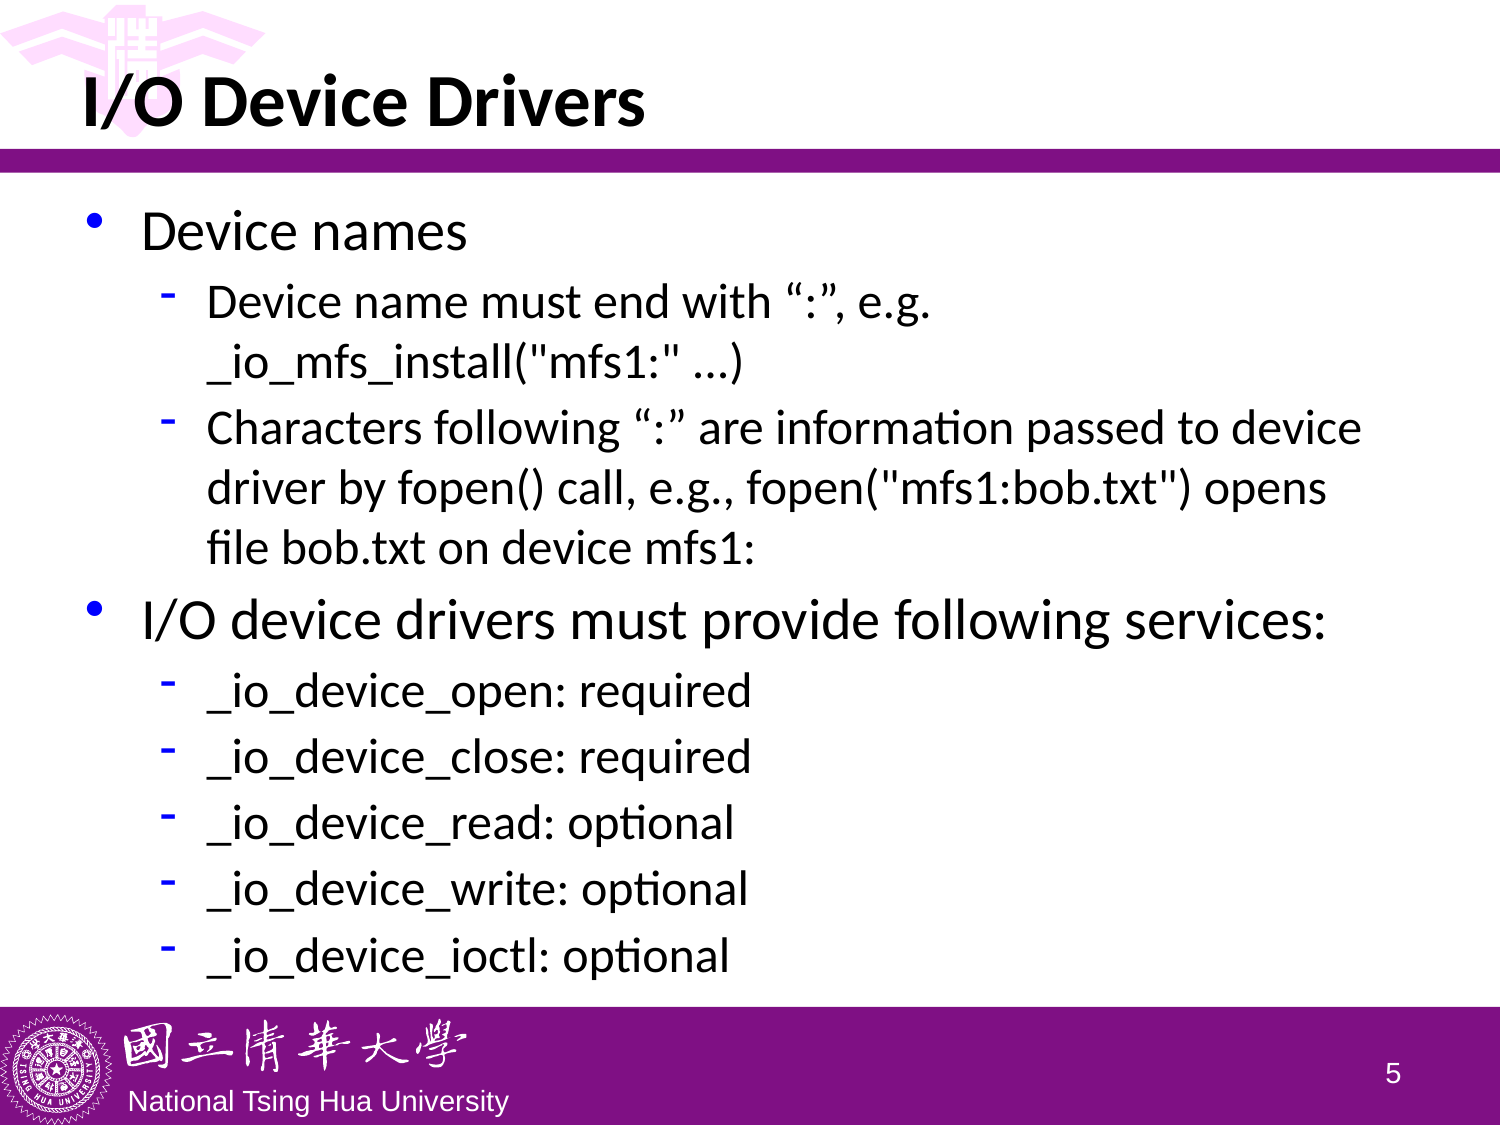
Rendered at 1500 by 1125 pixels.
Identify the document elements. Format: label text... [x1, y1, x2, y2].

title I/O Device Drivers [66, 37, 1413, 149]
list Device names Device name must end with “:”, e.g. _io_mfs_install("mfs1:" ...) Characters following “:” are information passed to device driver by fopen() call, e.g., fopen("mfs1:bob.txt") opens file bob.txt on device mfs1: I/O device drivers must provide following services: _io_device_open: required _io_device_close: required _io_device_read: optional _io_device_write: optional _io_device_ioctl: optional [69, 184, 1412, 1000]
slide_number 4 [1104, 1021, 1417, 1097]
